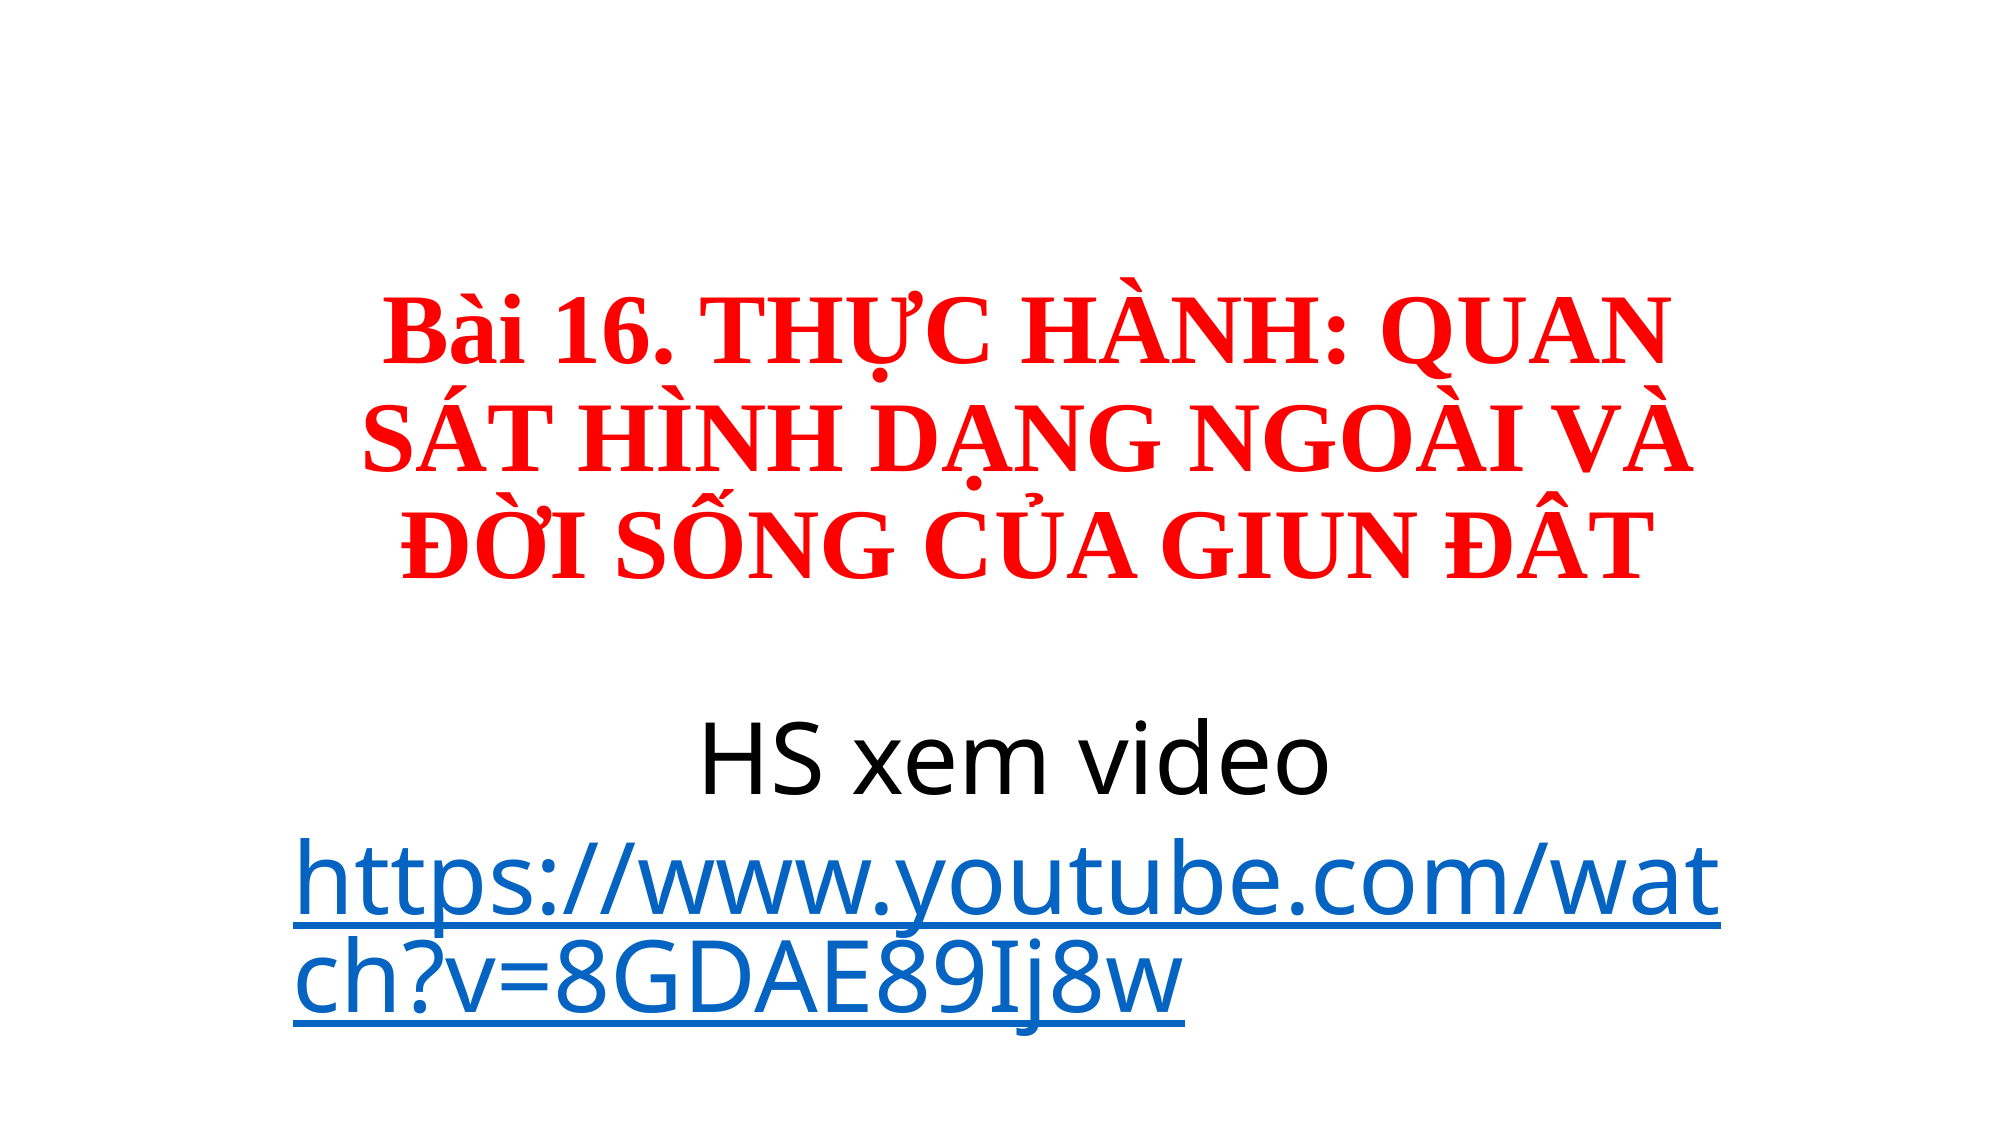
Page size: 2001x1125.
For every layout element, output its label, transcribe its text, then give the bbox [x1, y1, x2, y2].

title Bài 16. THỰC HÀNH: QUAN SÁT HÌNH DẠNG NGOÀI VÀ ĐỜI SỐNG CỦA GIUN ĐÂT HS xem video https://www.youtube.com/watch?v=8GDAE89Ij8w [277, 267, 1778, 1125]
